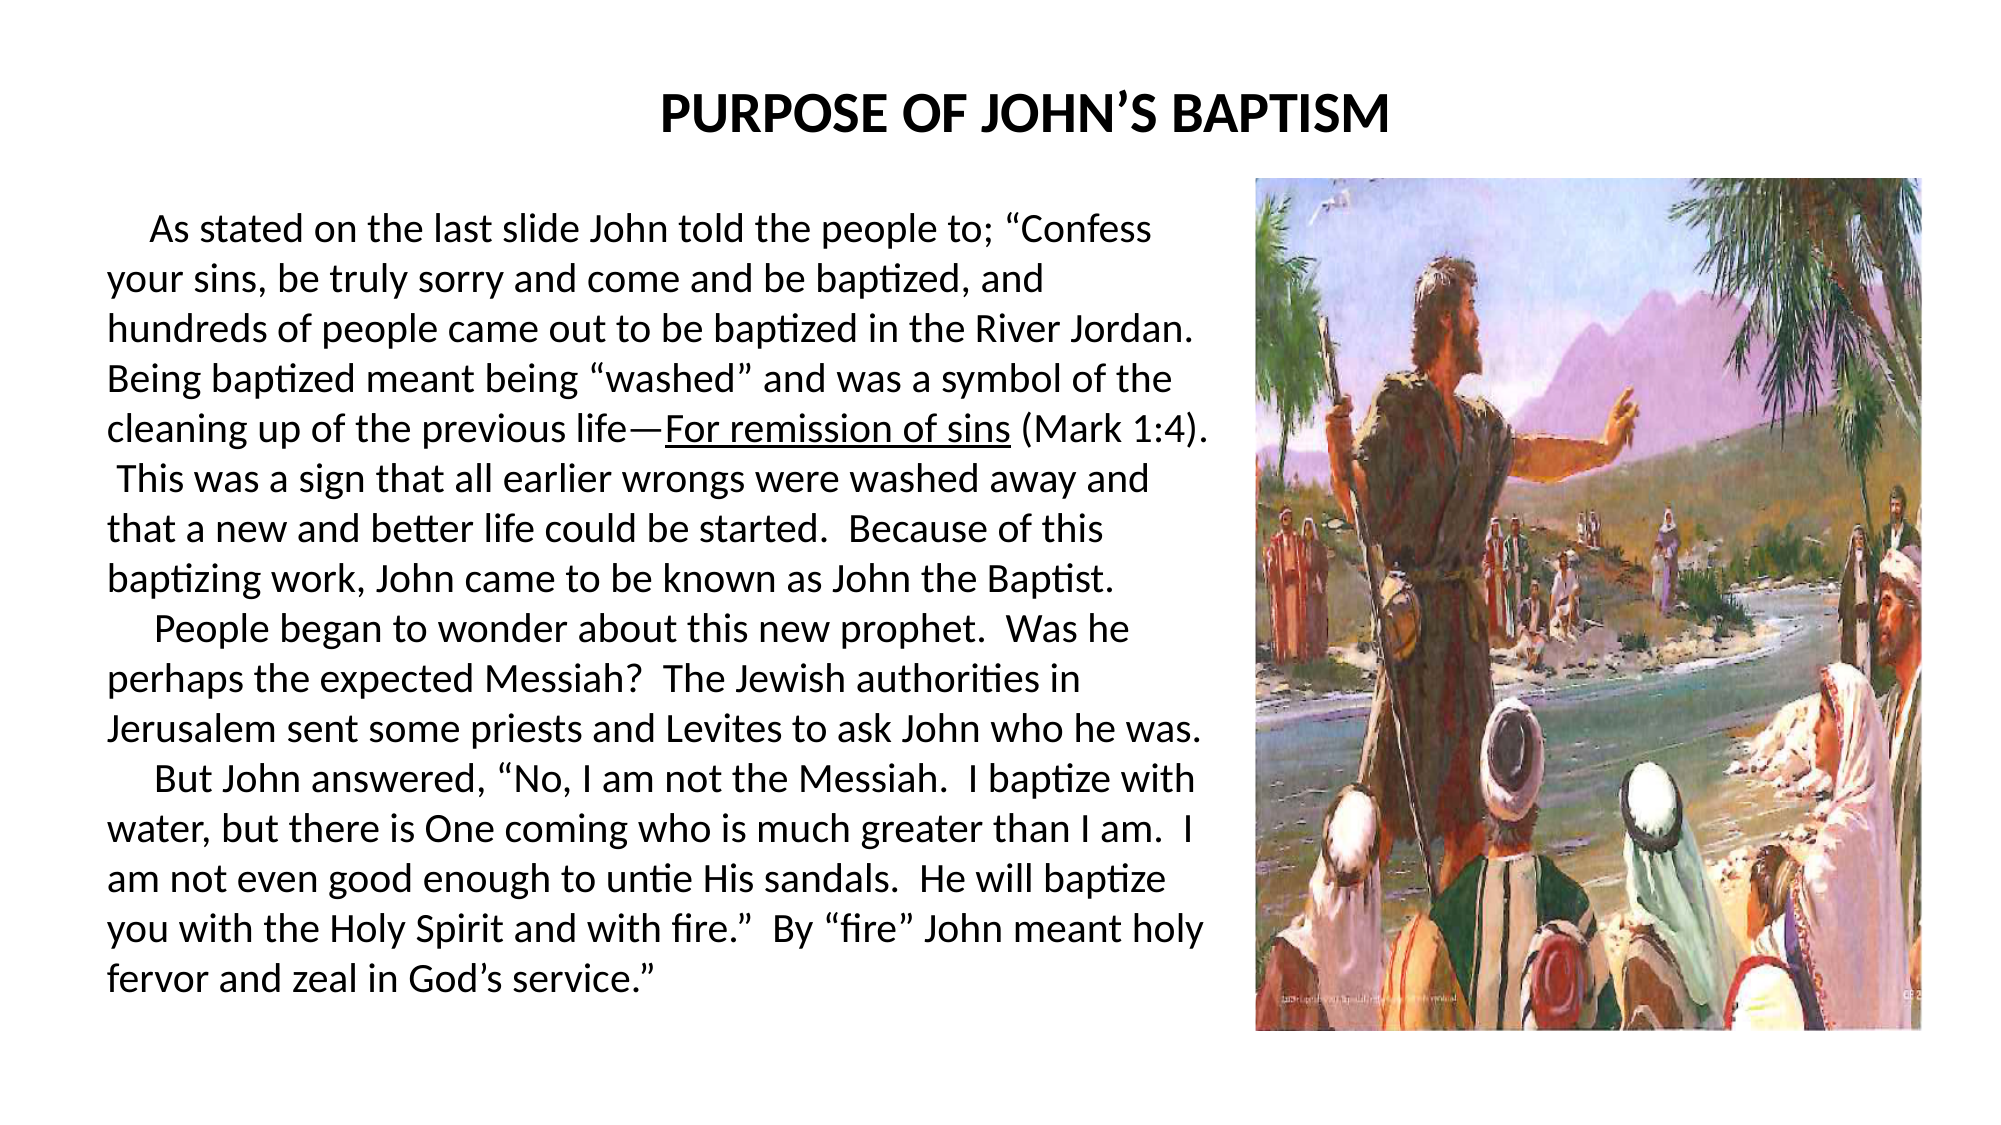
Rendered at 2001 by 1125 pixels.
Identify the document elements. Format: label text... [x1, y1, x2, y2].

text_box PURPOSE OF JOHN’S BAPTISM [130, 67, 1923, 152]
text_box As stated on the last slide John told the people to; “Confess your sins, be truly sorry and come and be baptized, and hundreds of people came out to be baptized in the River Jordan. Being baptized meant being “washed” and was a symbol of the cleaning up of the previous life—For remission of sins (Mark 1:4). This was a sign that all earlier wrongs were washed away and that a new and better life could be started. Because of this baptizing work, John came to be known as John the Baptist. People began to wonder about this new prophet. Was he perhaps the expected Messiah? The Jewish authorities in Jerusalem sent some priests and Levites to ask John who he was. But John answered, “No, I am not the Messiah. I baptize with water, but there is One coming who is much greater than I am. I am not even good enough to untie His sandals. He will baptize you with the Holy Spirit and with fire.” By “fire” John meant holy fervor and zeal in God’s service.” [92, 192, 1226, 1009]
picture [1255, 178, 1923, 1031]
